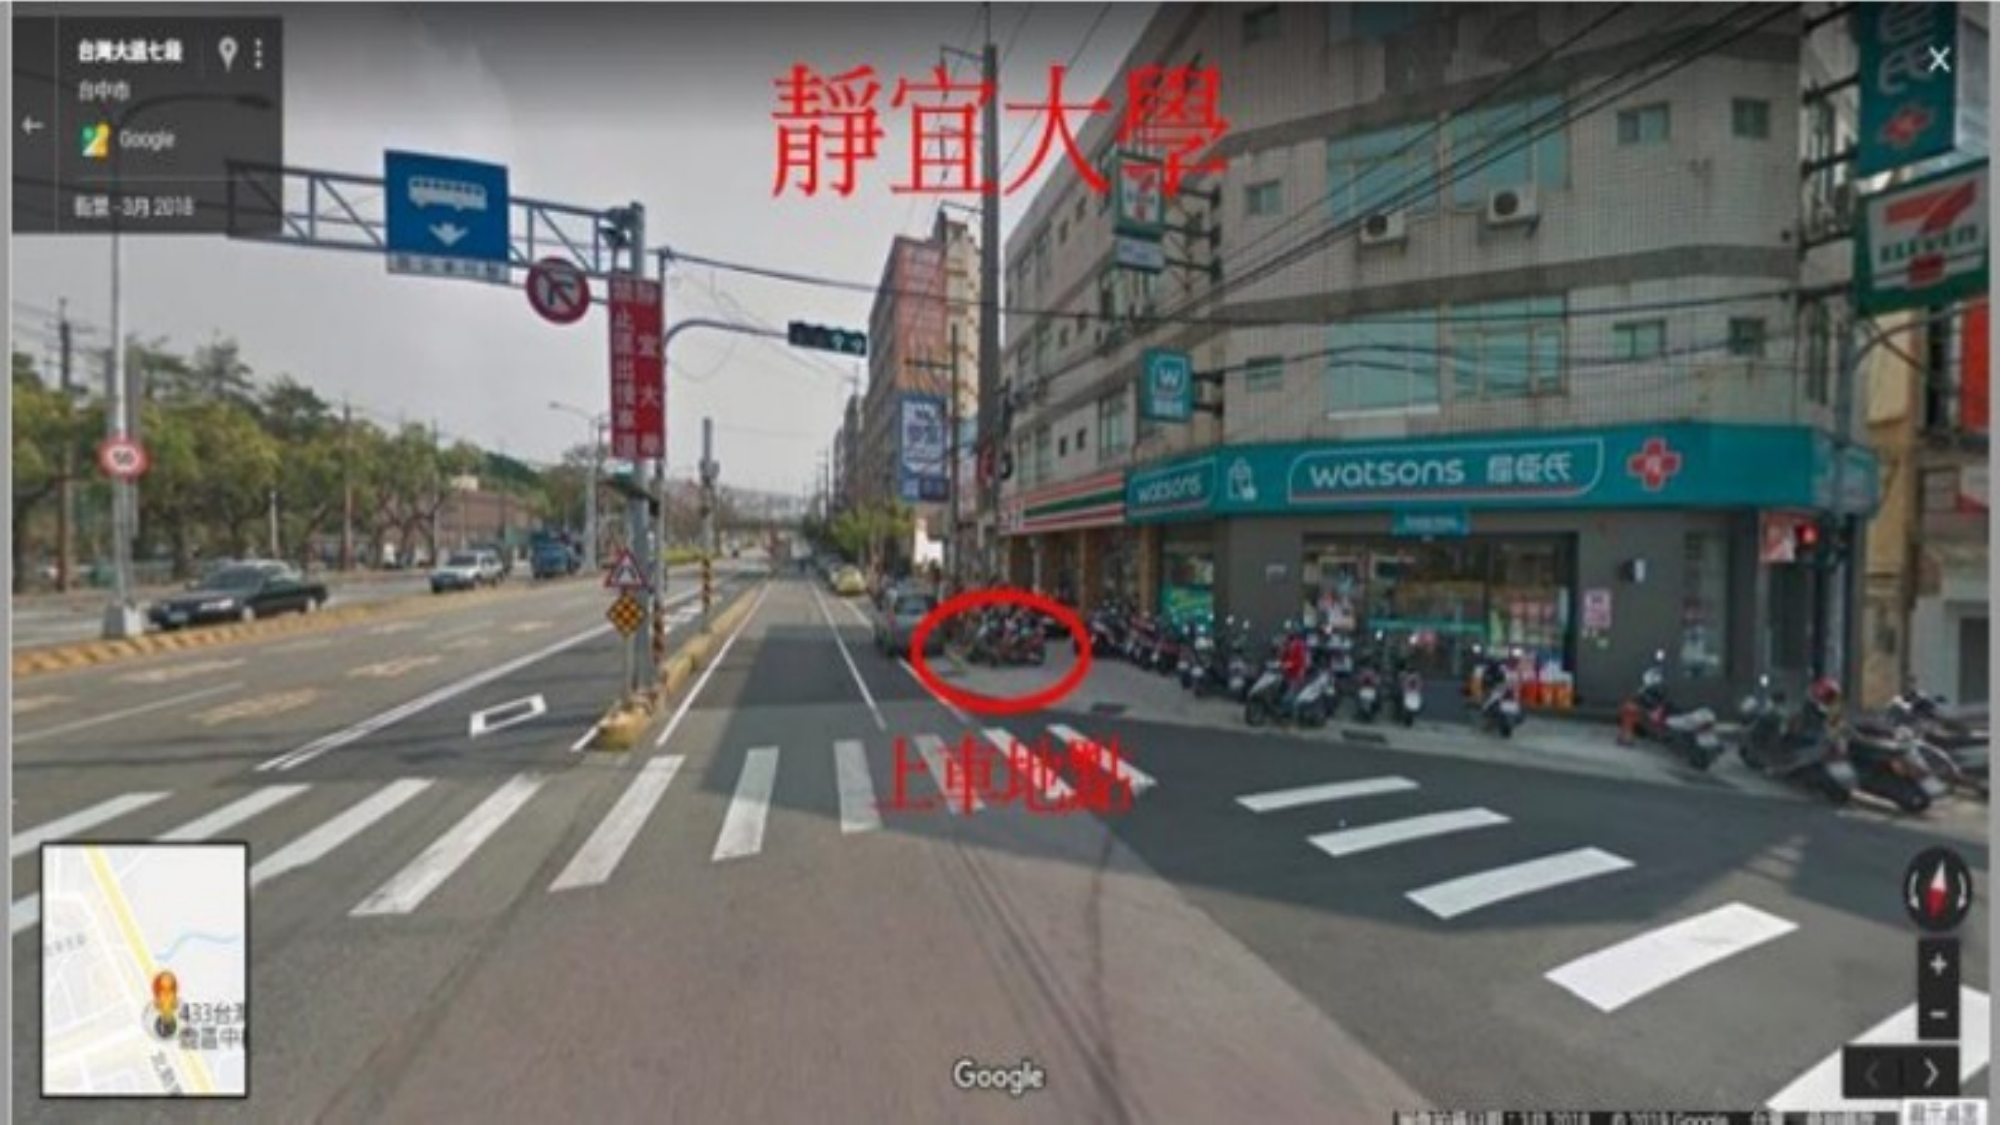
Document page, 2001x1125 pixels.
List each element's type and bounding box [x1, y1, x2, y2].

list [0, 0, 2000, 1125]
